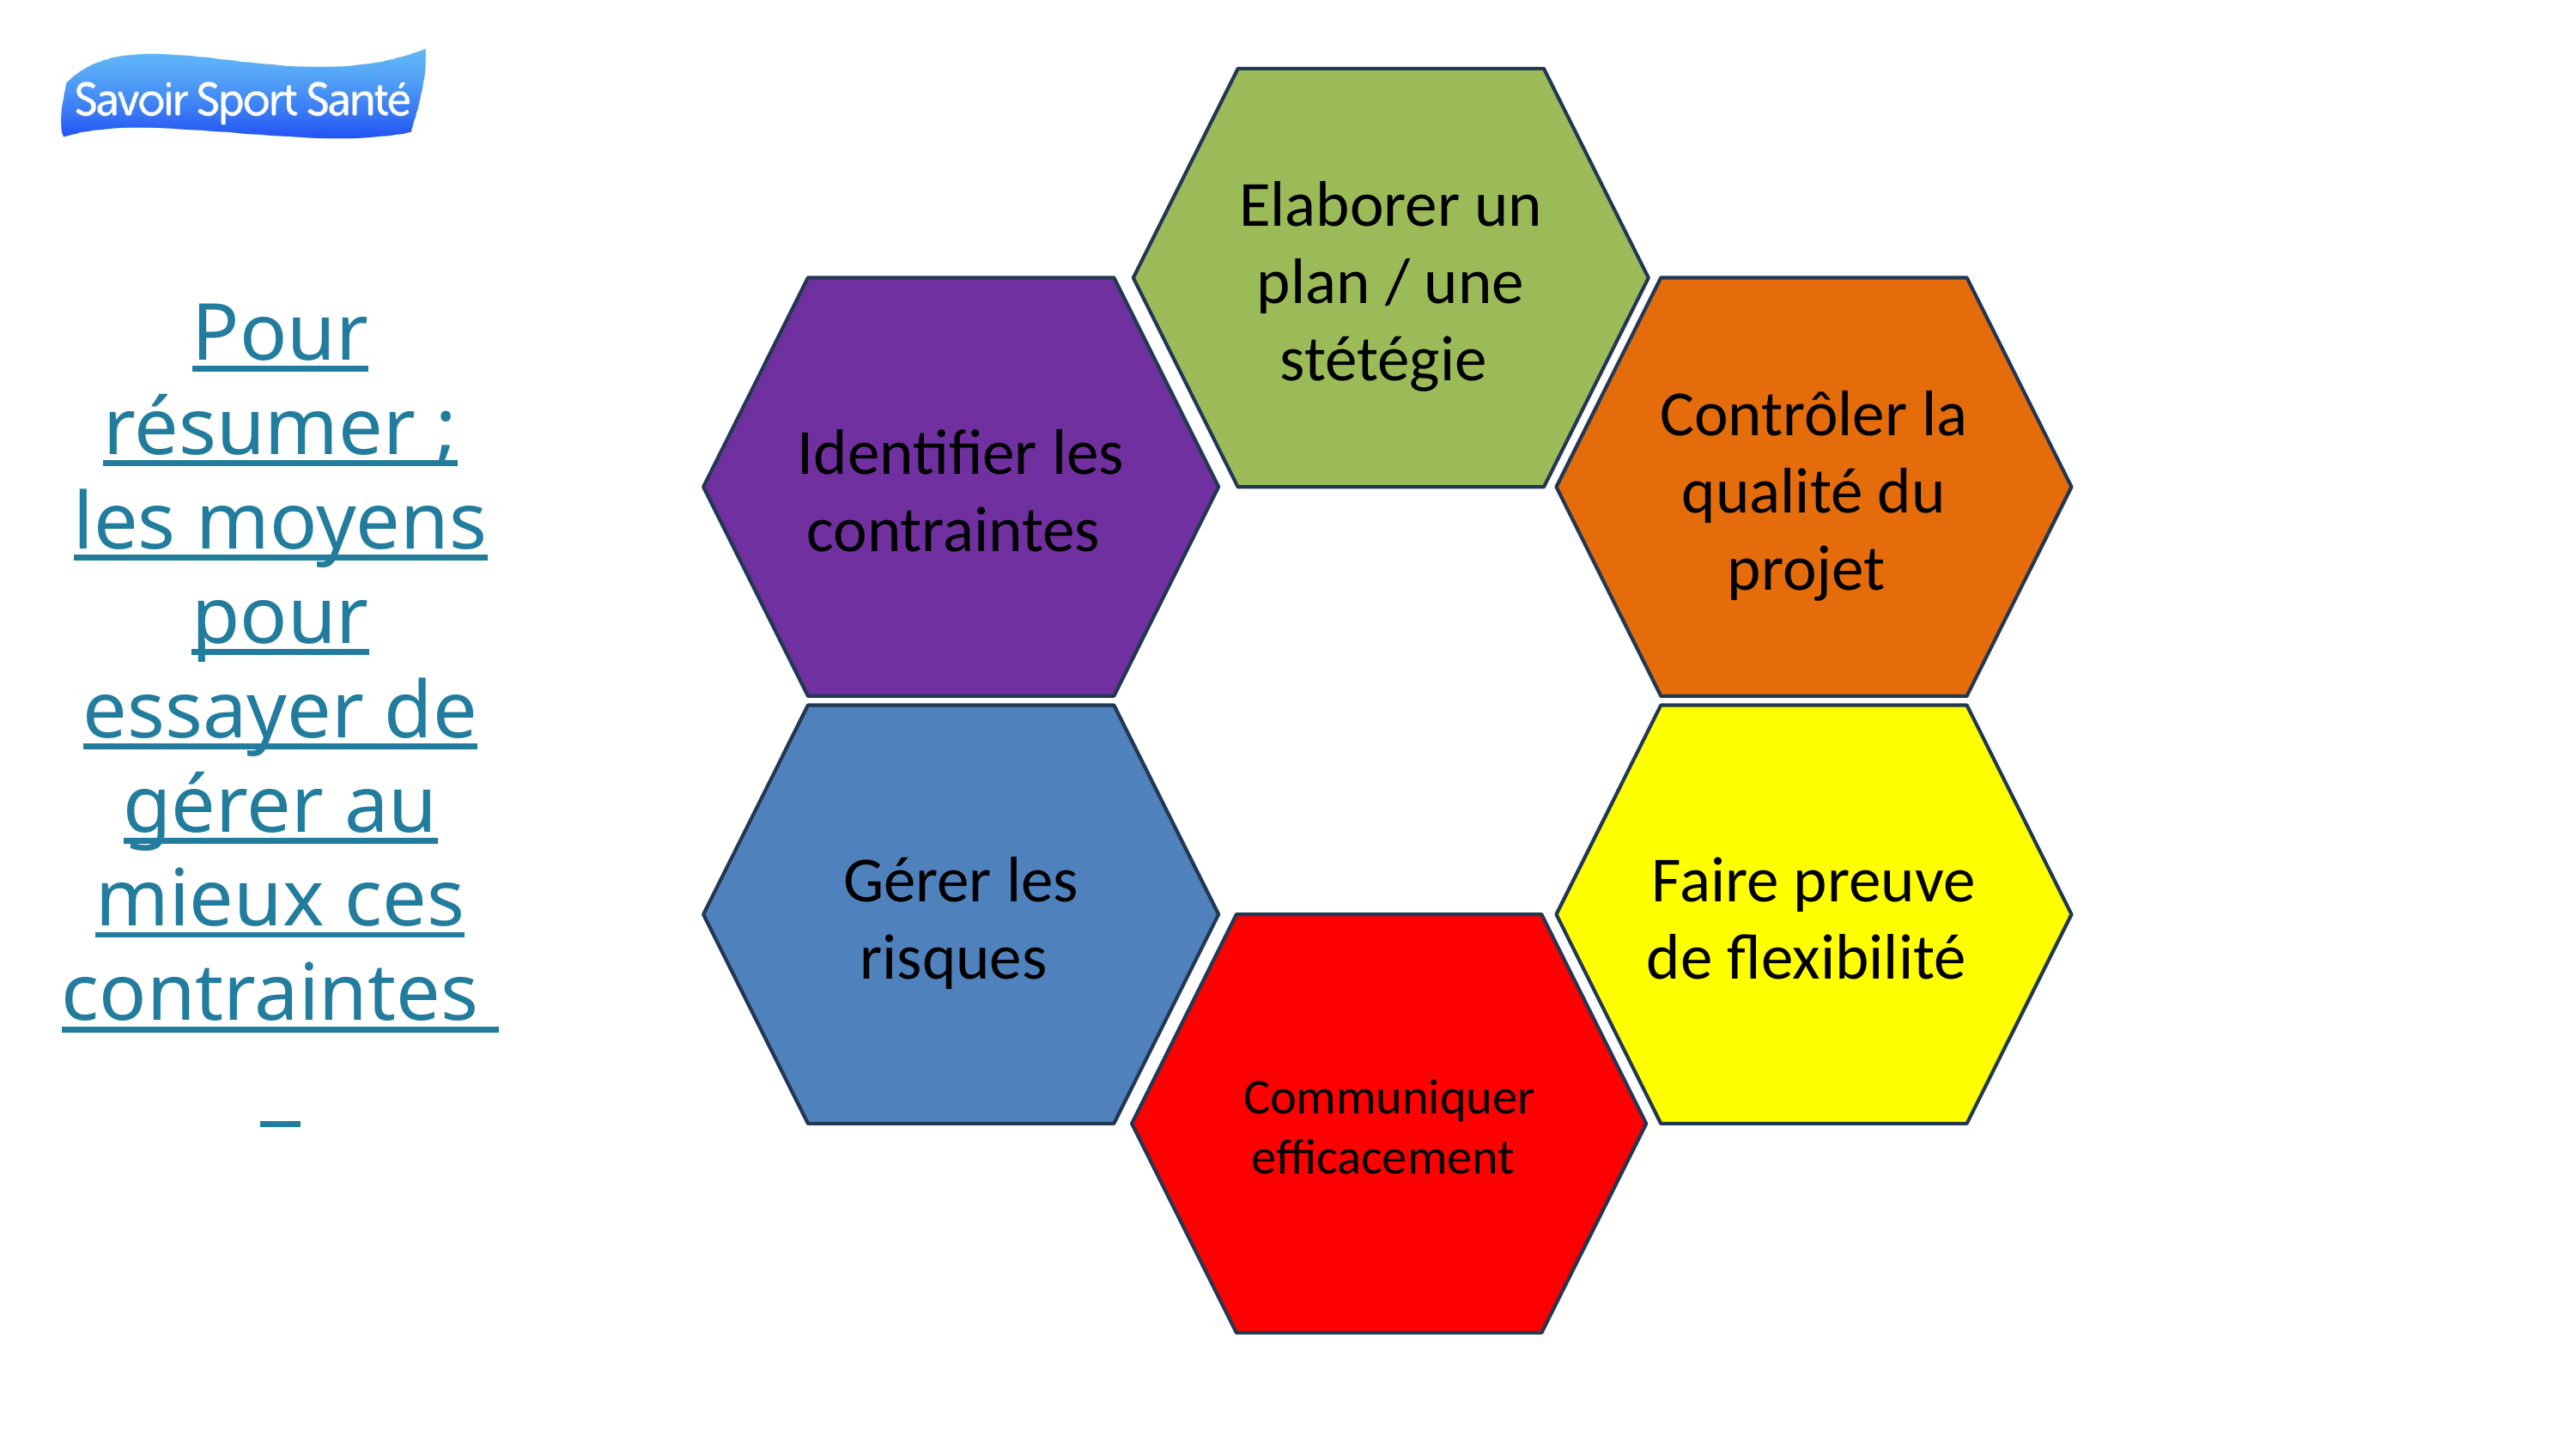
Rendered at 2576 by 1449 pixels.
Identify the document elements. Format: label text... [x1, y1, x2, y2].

text_box Elaborer un plan / une stétégie [1131, 66, 1650, 489]
text_box Identifier les contraintes [702, 276, 1221, 698]
text_box Gérer les risques [702, 703, 1221, 1125]
text_box Faire preuve de flexibilité [1554, 703, 2074, 1125]
text_box Communiquer efficacement [1130, 912, 1649, 1335]
picture [0, 0, 471, 191]
text_box Contrôler la qualité du projet [1554, 276, 2074, 698]
text_box Pour résumer ; les moyens pour essayer de gérer au mieux ces contraintes [56, 281, 505, 1131]
